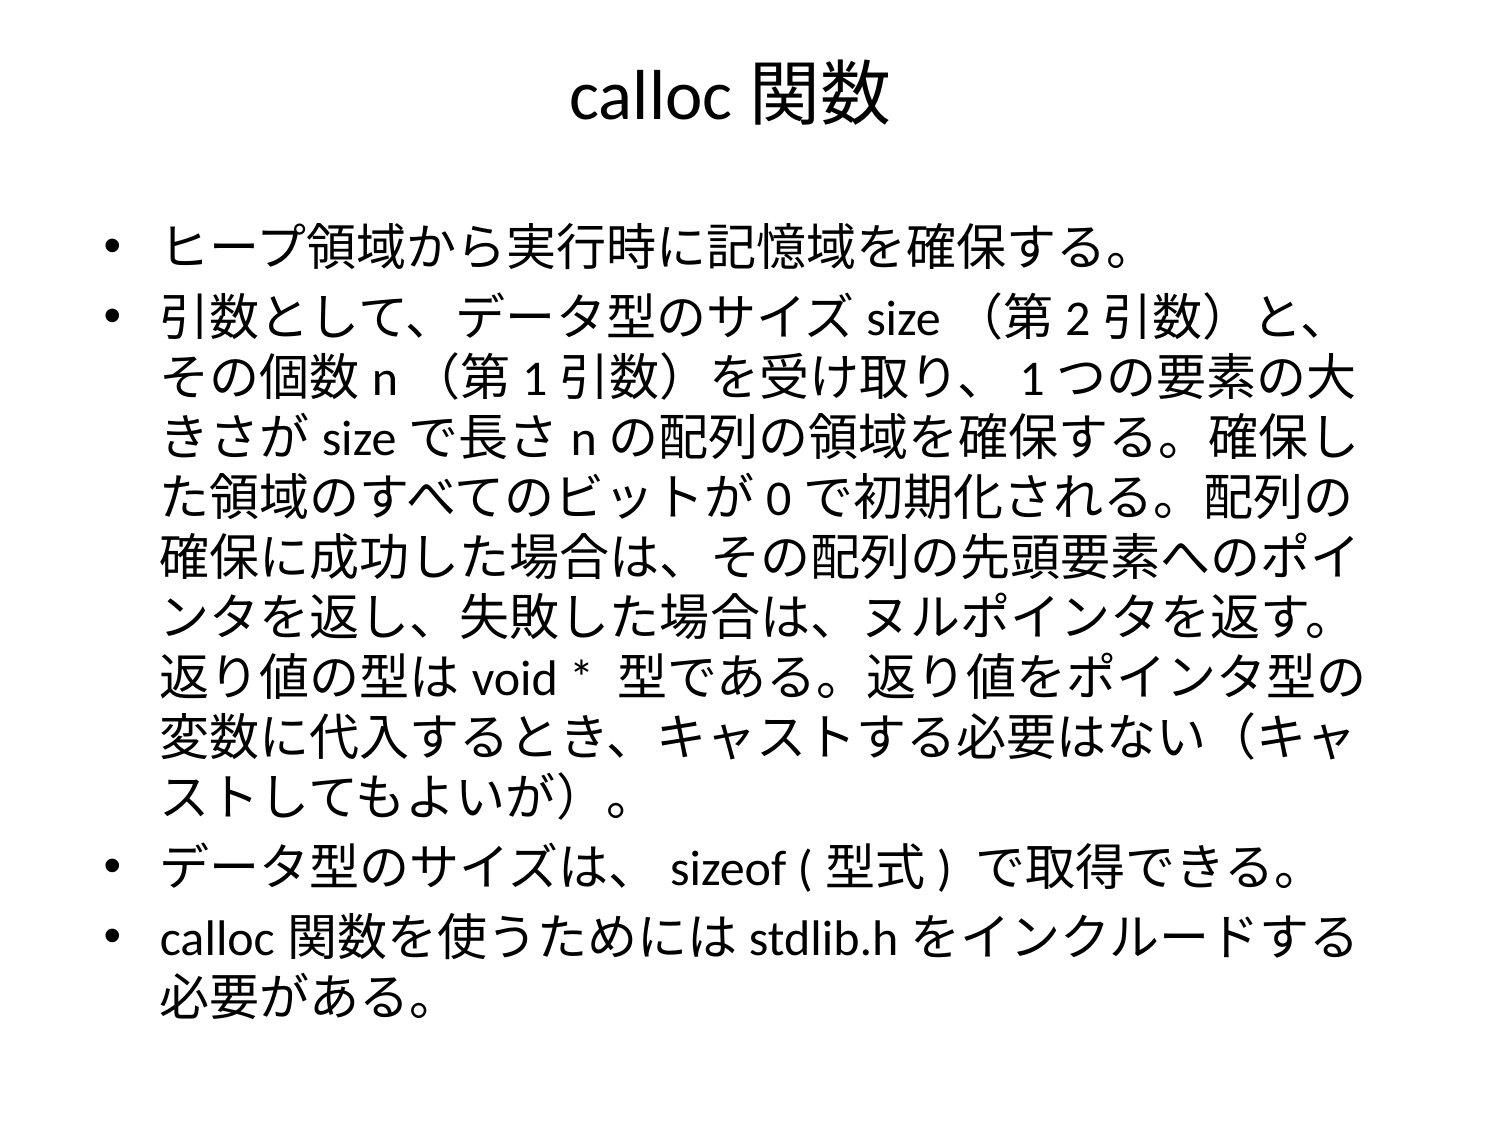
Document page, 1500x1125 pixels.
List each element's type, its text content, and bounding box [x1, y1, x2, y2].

list ヒープ領域から実行時に記憶域を確保する。 引数として、データ型のサイズsize（第2引数）と、その個数n（第1引数）を受け取り、1つの要素の大きさがsizeで長さnの配列の領域を確保する。確保した領域のすべてのビットが0で初期化される。配列の確保に成功した場合は、その配列の先頭要素へのポインタを返し、失敗した場合は、ヌルポインタを返す。返り値の型はvoid * 型である。返り値をポインタ型の変数に代入するとき、キャストする必要はない（キャストしてもよいが）。 データ型のサイズは、sizeof (型式) で取得できる。 calloc関数を使うためにはstdlib.hをインクルードする必要がある。 [88, 208, 1388, 1083]
title calloc関数 [105, 35, 1356, 148]
